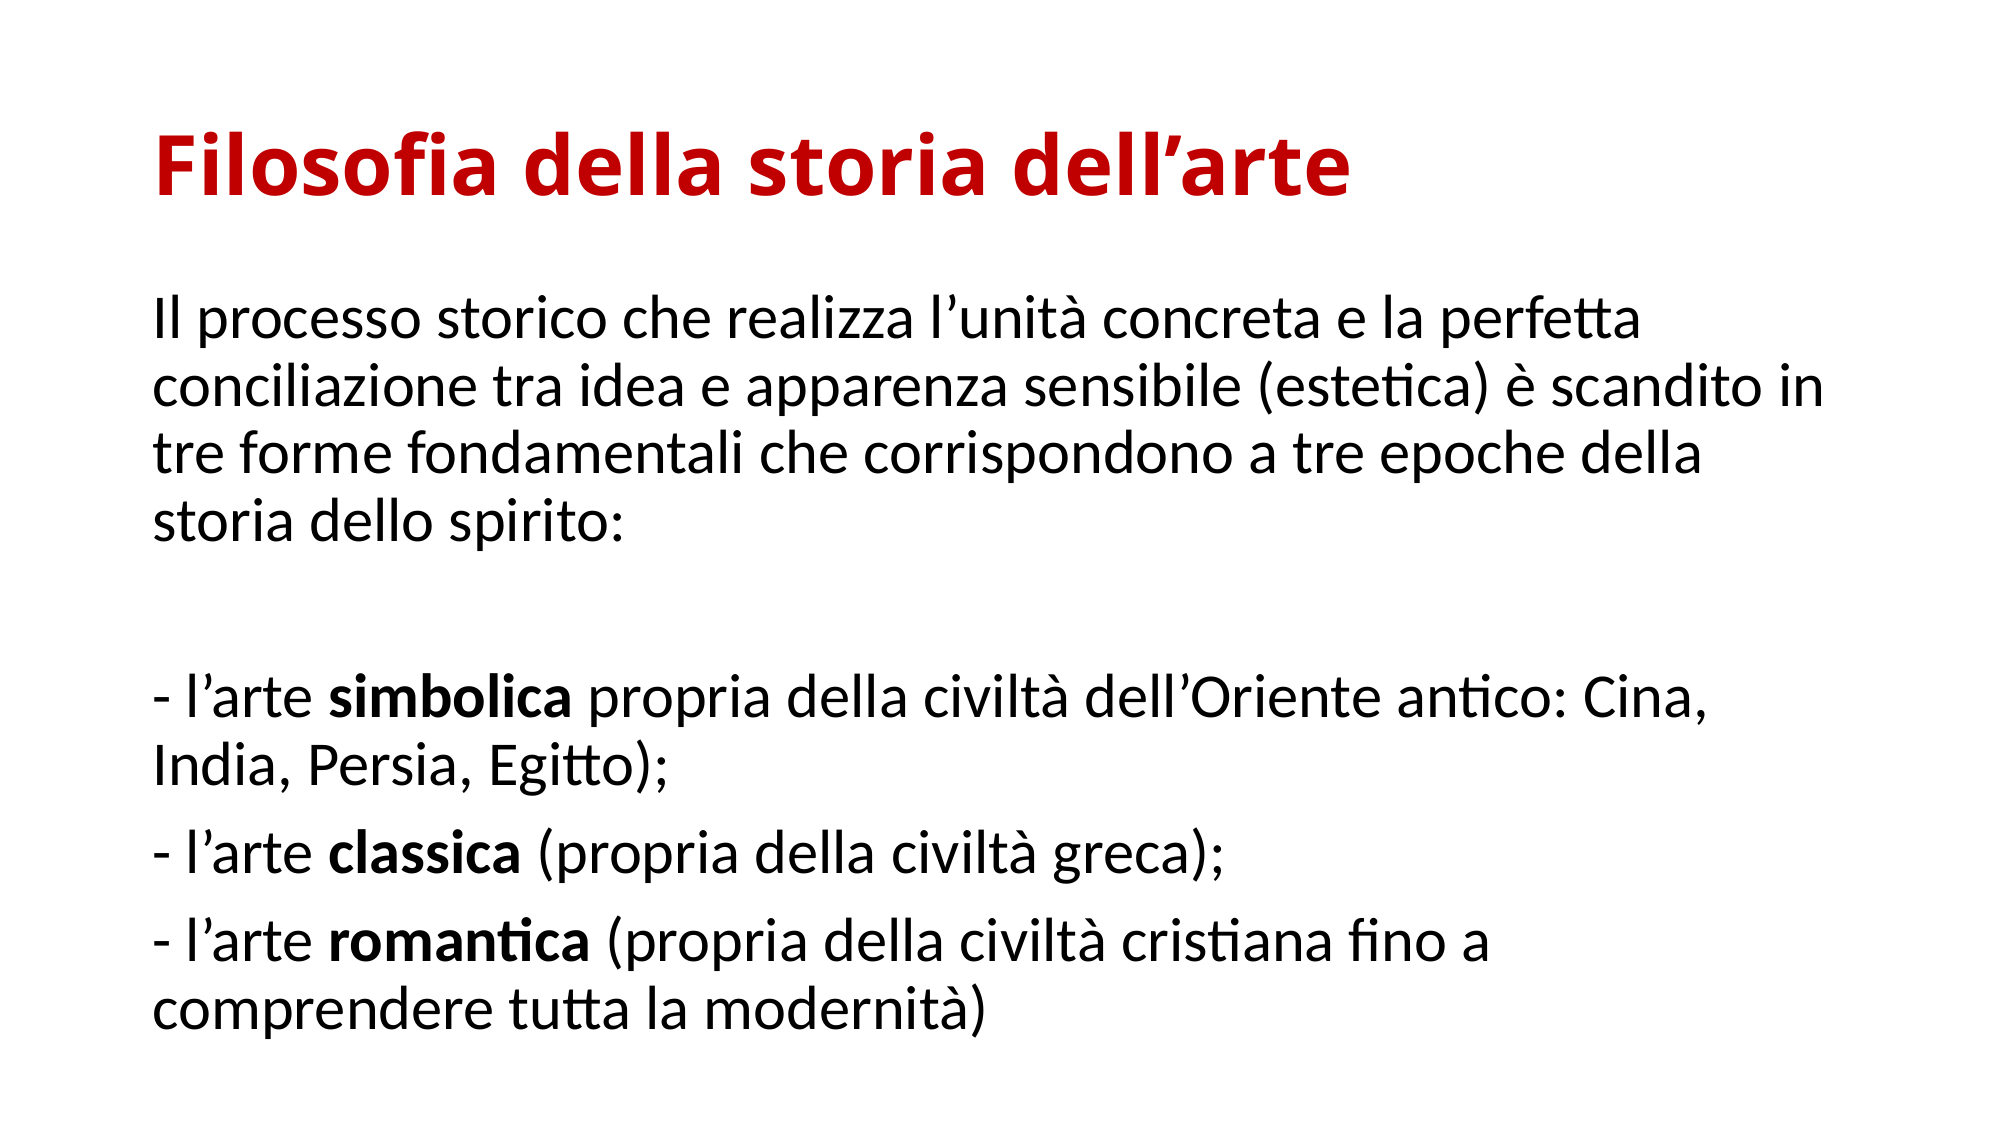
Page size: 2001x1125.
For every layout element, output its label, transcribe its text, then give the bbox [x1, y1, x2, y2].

title Filosofia della storia dell’arte [137, 59, 1863, 277]
list Il processo storico che realizza l’unità concreta e la perfetta conciliazione tra idea e apparenza sensibile (estetica) è scandito in tre forme fondamentali che corrispondono a tre epoche della storia dello spirito: - l’arte simbolica propria della civiltà dell’Oriente antico: Cina, India, Persia, Egitto); - l’arte classica (propria della civiltà greca); - l’arte romantica (propria della civiltà cristiana fino a comprendere tutta la modernità) [137, 277, 1863, 1083]
